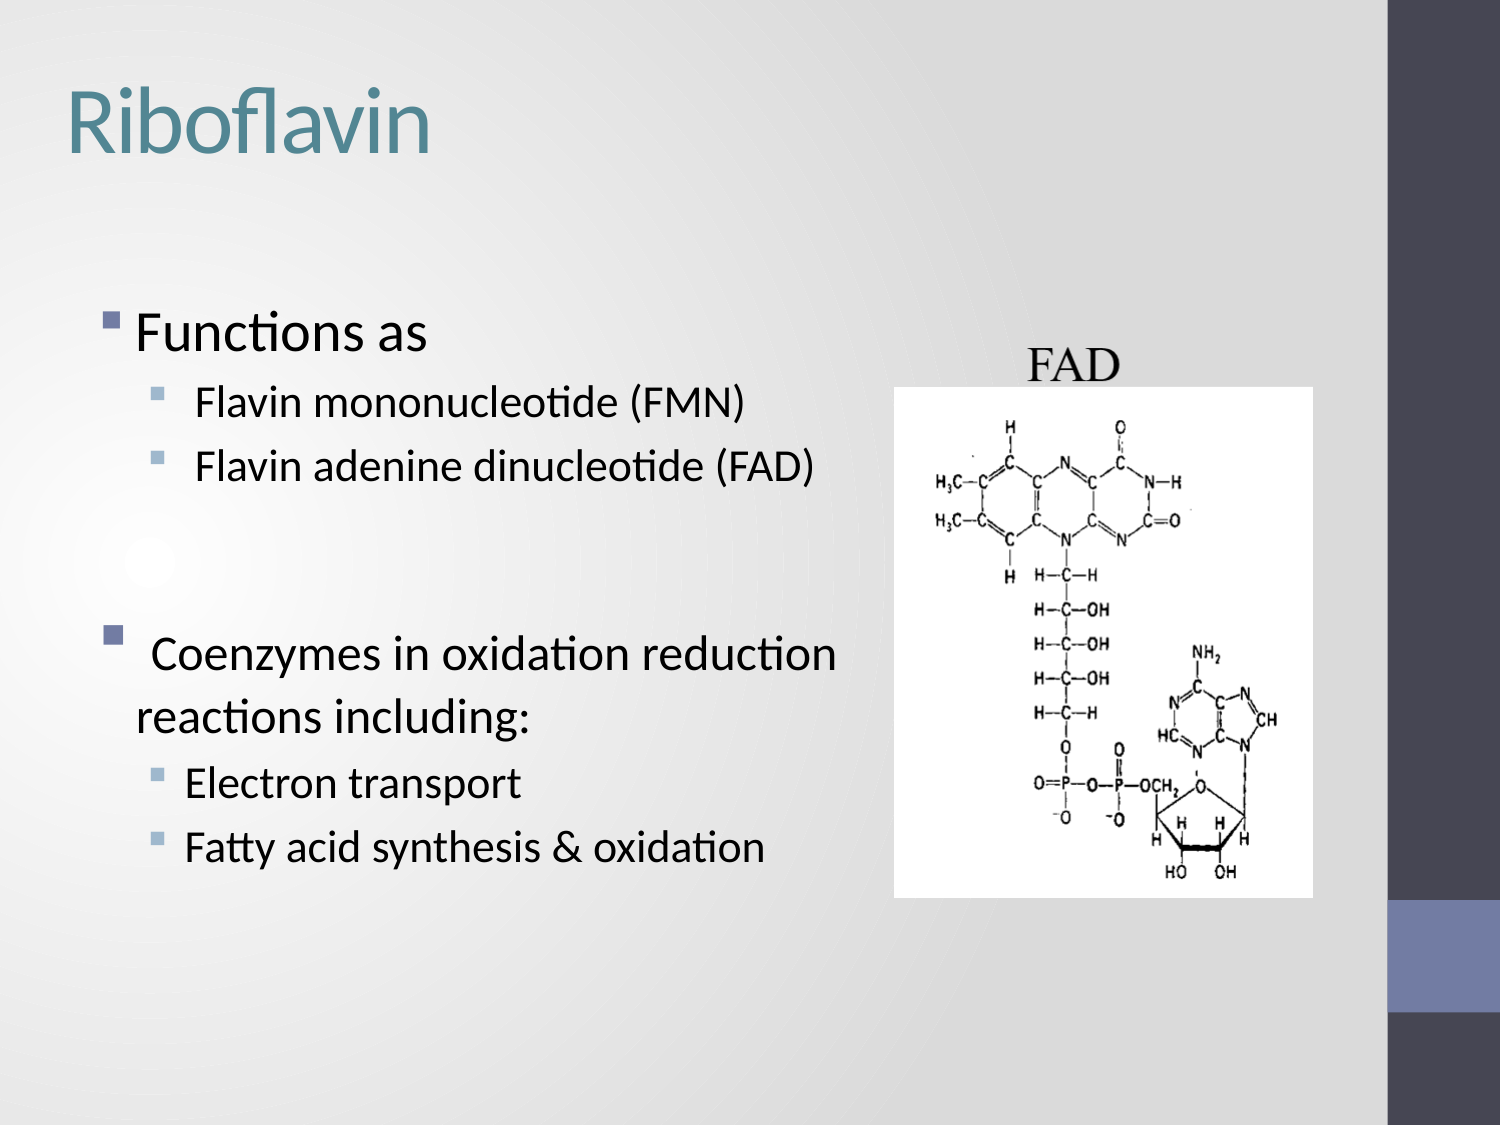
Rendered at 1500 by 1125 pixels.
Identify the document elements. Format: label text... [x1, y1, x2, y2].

title Riboflavin [50, 0, 1400, 230]
picture [894, 316, 1314, 898]
list Functions as Flavin mononucleotide (FMN) Flavin adenine dinucleotide (FAD) Coenzymes in oxidation reduction reactions including: Electron transport Fatty acid synthesis & oxidation [64, 218, 916, 1032]
